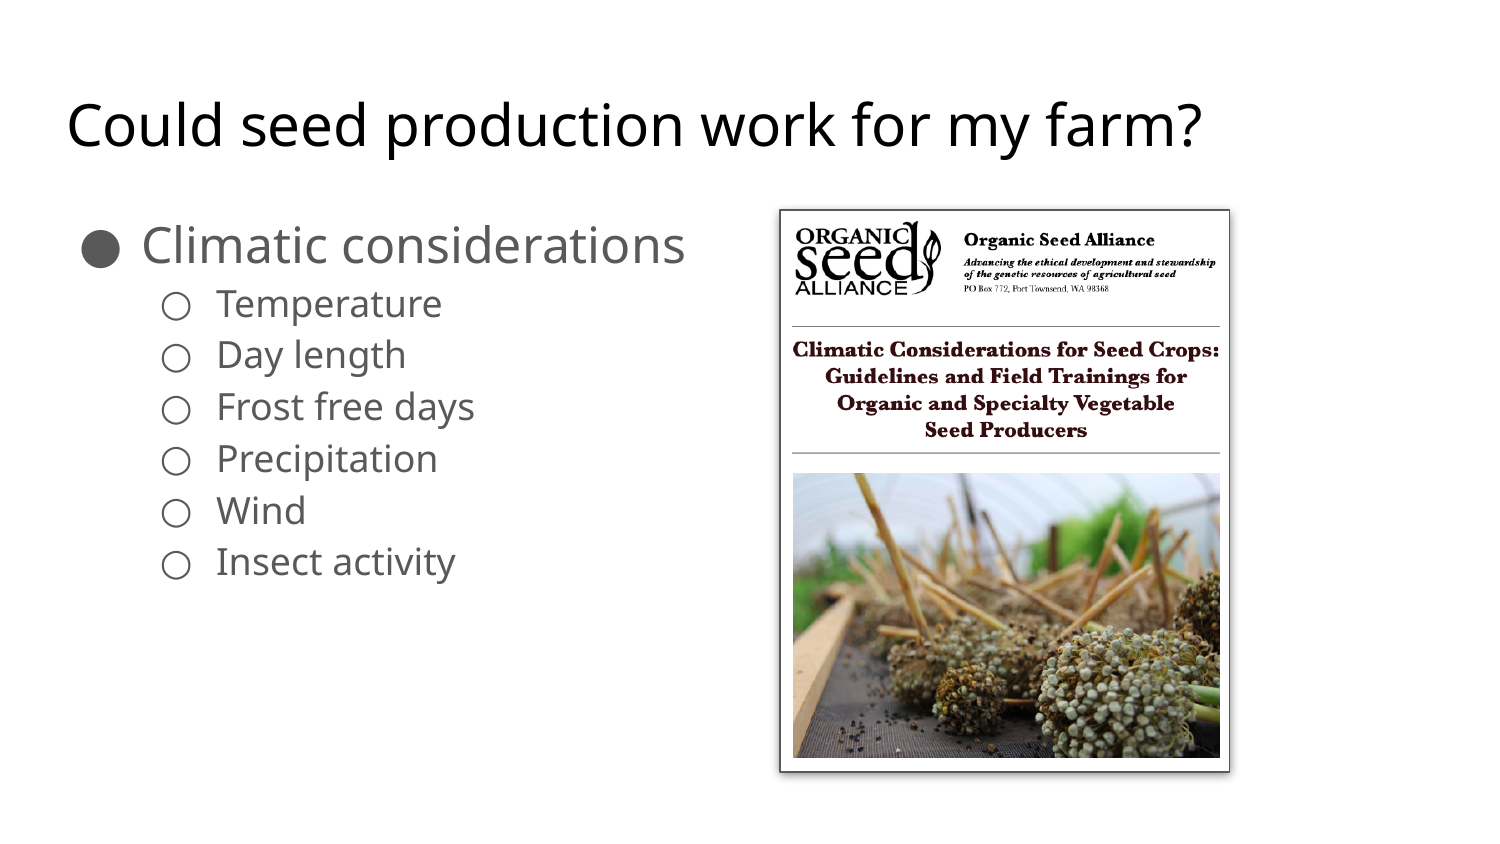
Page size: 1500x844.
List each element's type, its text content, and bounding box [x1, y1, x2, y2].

title Could seed production work for my farm? [51, 72, 1449, 167]
list Climatic considerations Temperature Day length Frost free days Precipitation Wind Insect activity [51, 189, 1449, 750]
picture [780, 210, 1230, 772]
